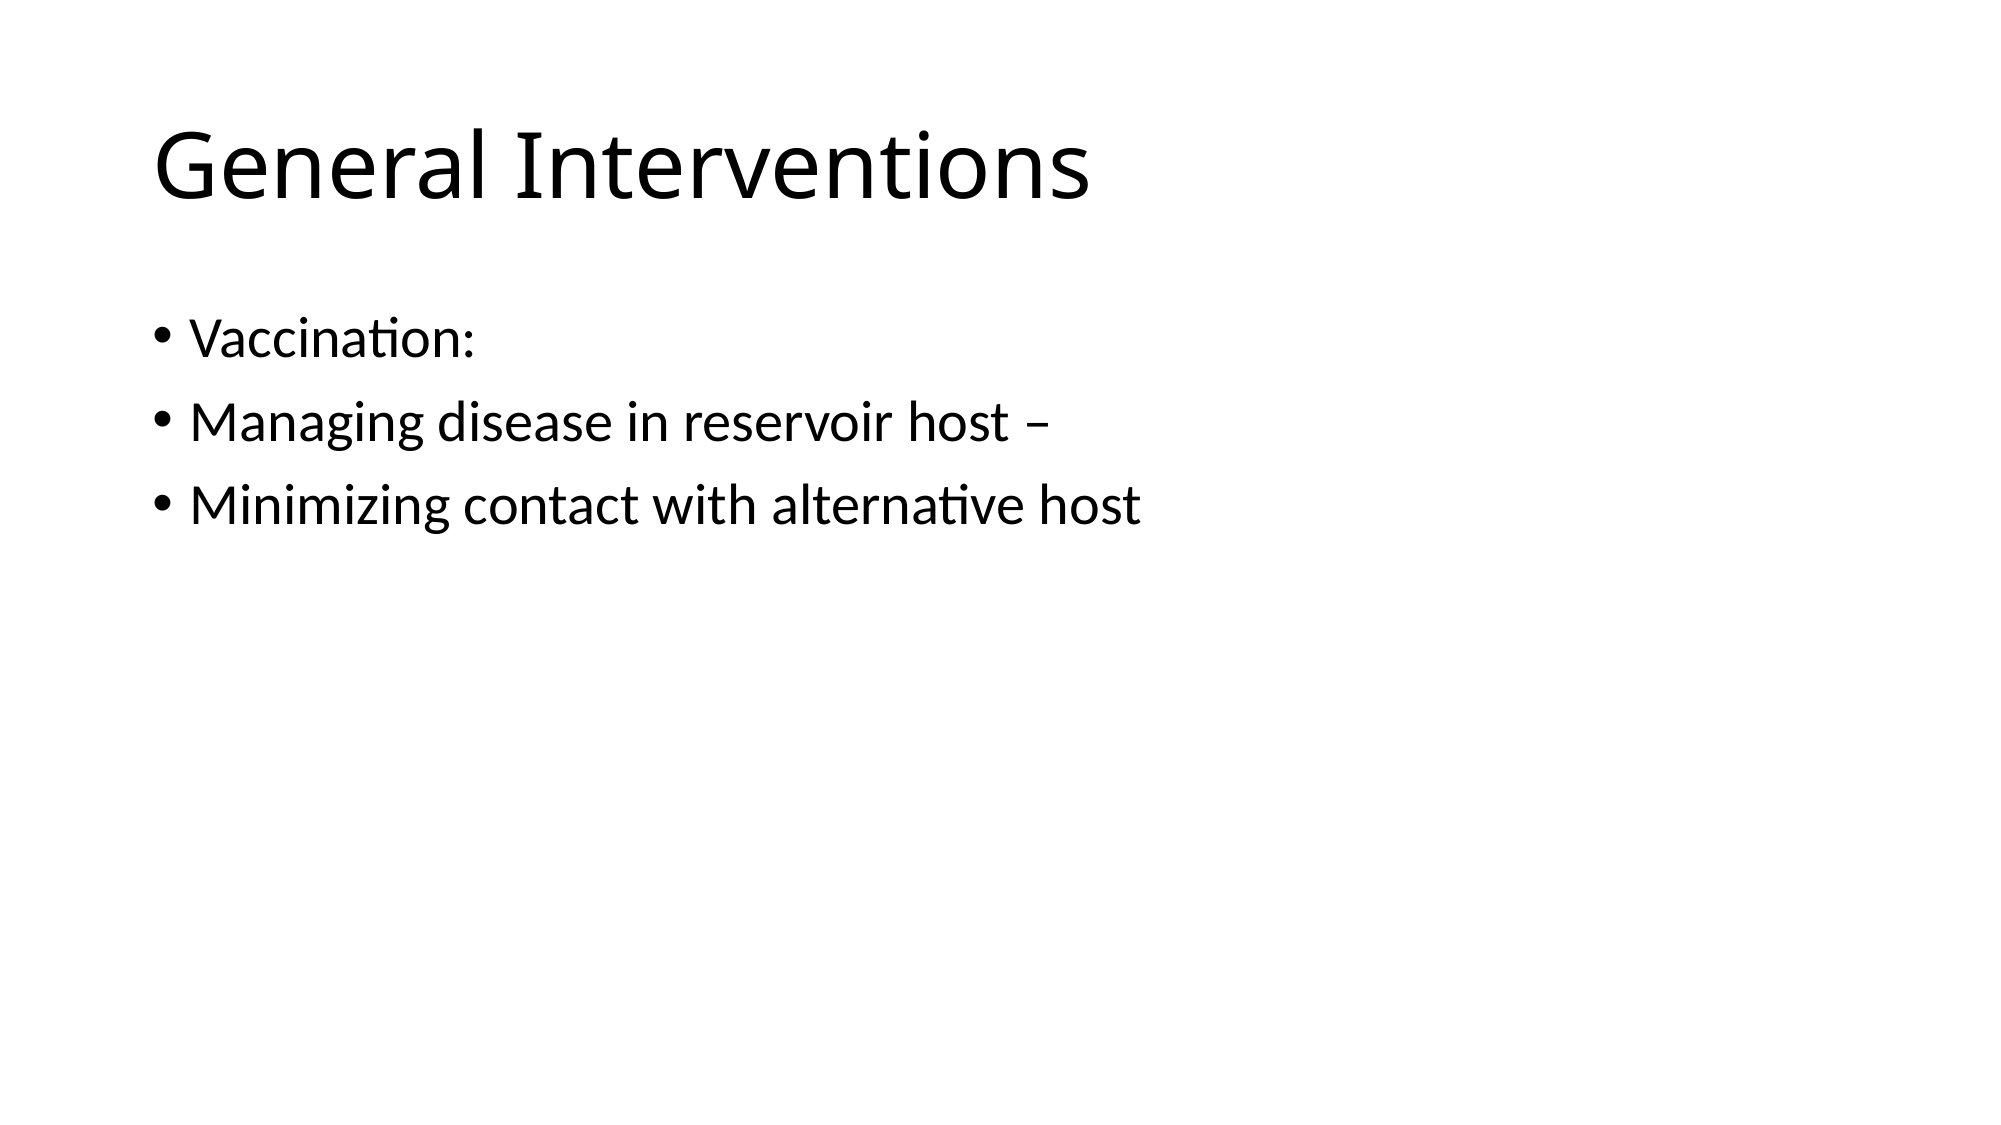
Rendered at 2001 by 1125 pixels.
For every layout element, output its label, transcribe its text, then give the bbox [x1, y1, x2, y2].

list Vaccination: Managing disease in reservoir host – Minimizing contact with alternative host [137, 299, 1863, 1014]
title General Interventions [137, 59, 1863, 278]
